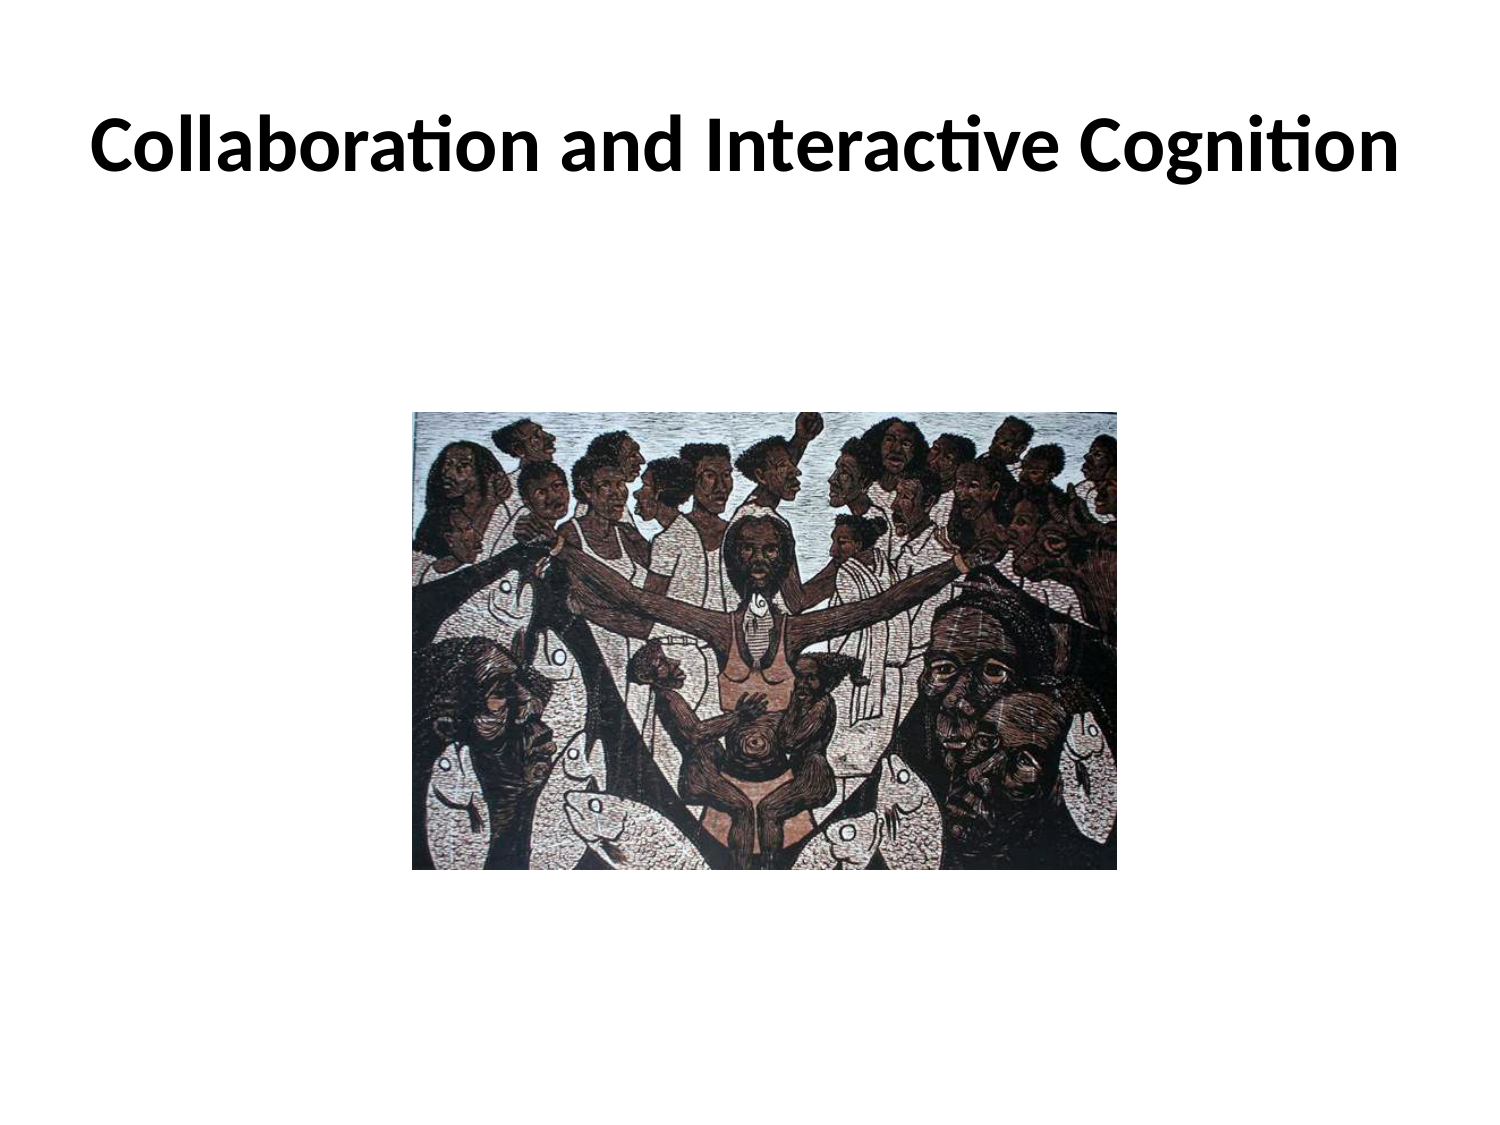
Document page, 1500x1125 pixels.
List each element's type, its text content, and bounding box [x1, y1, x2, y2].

title Collaboration and Interactive Cognition [75, 45, 1425, 233]
picture [412, 412, 1117, 870]
